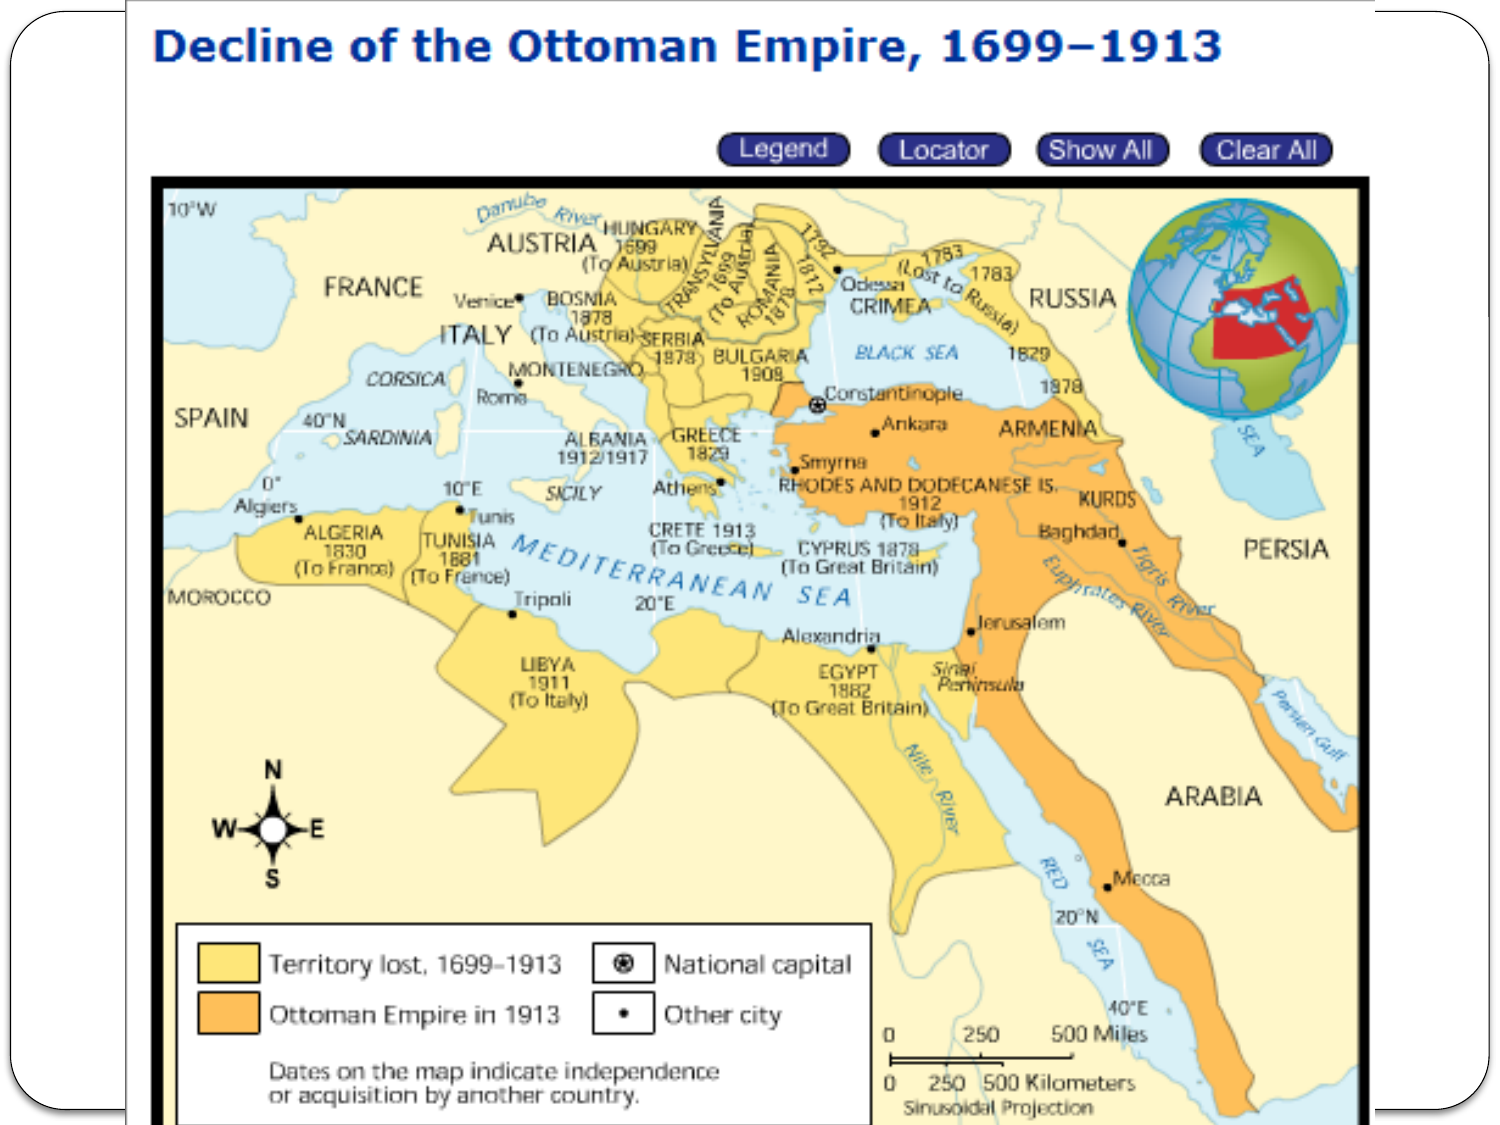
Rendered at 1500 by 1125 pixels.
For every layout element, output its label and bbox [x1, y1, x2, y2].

list [124, 0, 1376, 1125]
